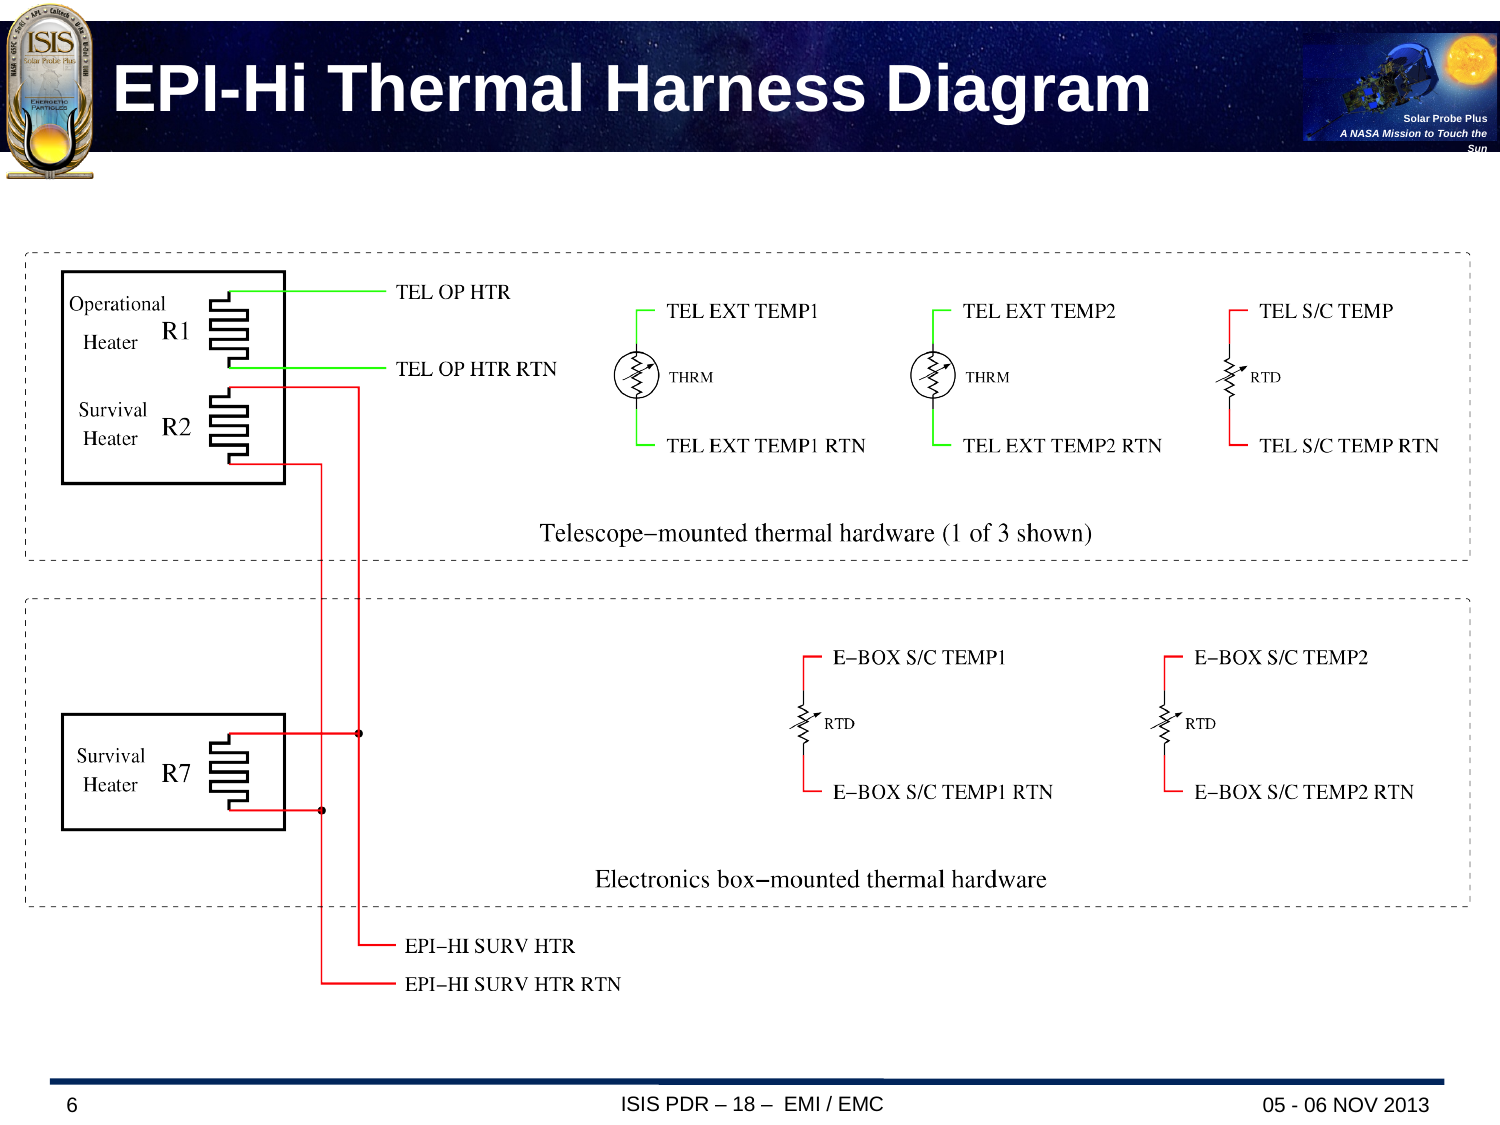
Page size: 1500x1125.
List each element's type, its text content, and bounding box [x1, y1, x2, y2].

title EPI-Hi Thermal Harness Diagram [112, 29, 1377, 140]
picture [24, 251, 1472, 991]
picture [0, 2, 1500, 181]
